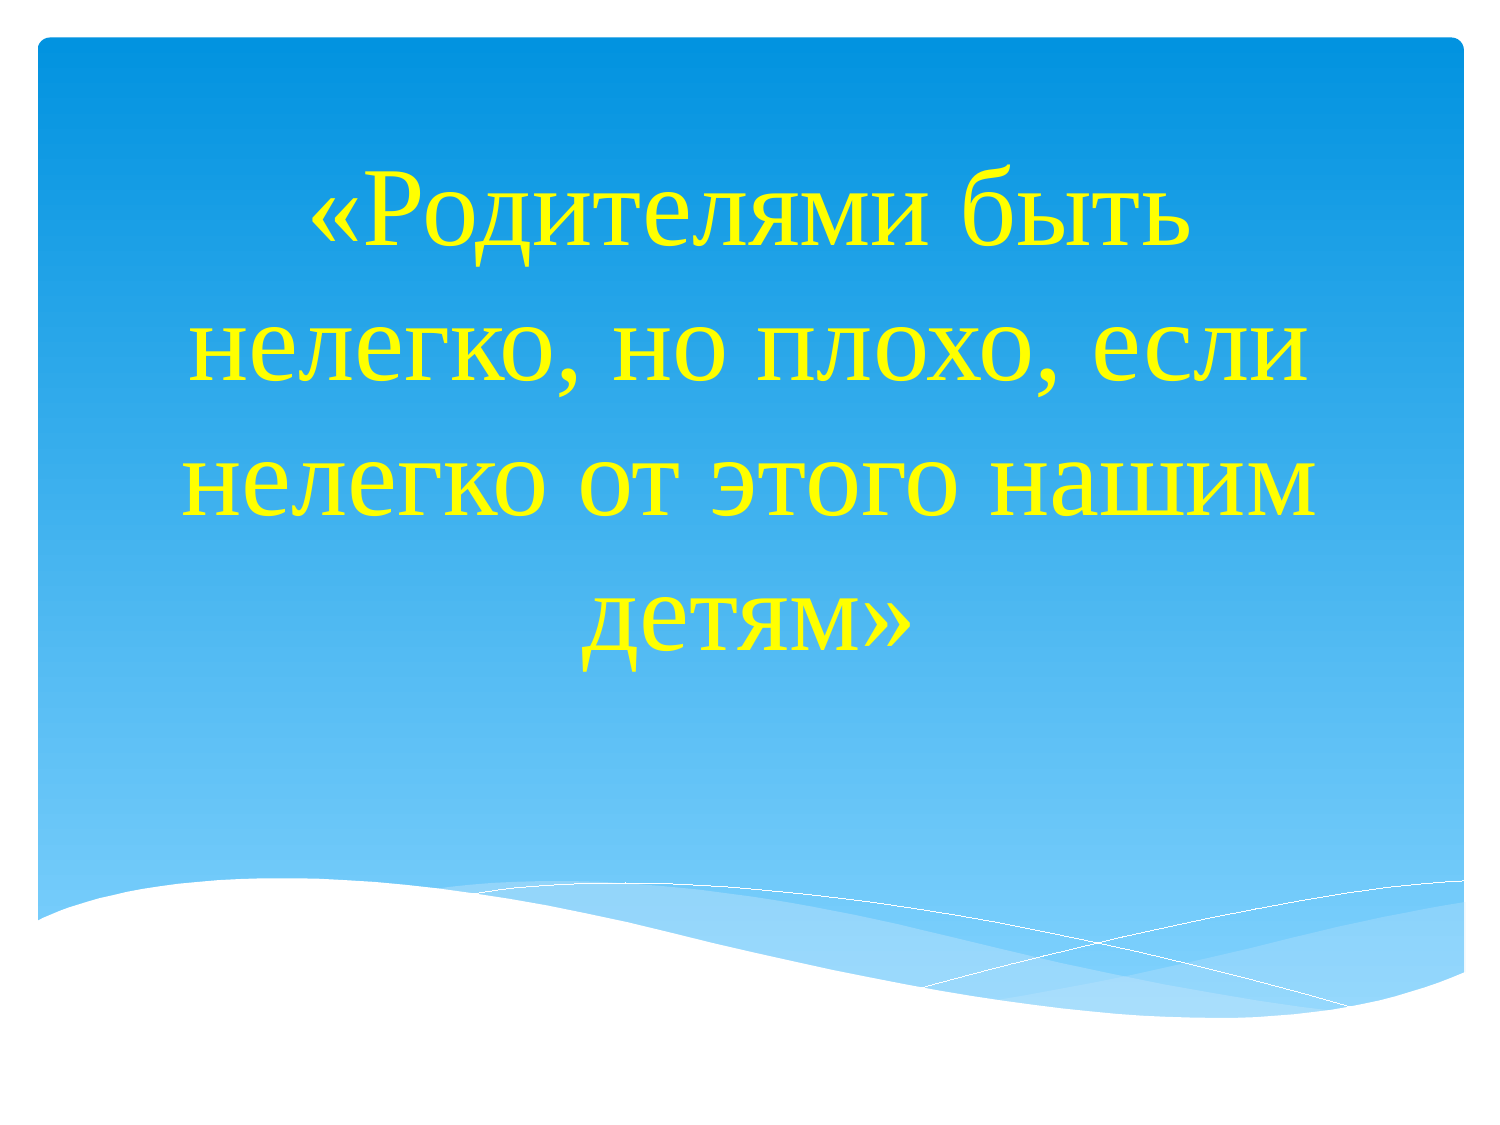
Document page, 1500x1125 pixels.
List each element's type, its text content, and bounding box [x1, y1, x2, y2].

title «Родителями быть нелегко, но плохо, если нелегко от этого нашим детям» [112, 101, 1388, 681]
